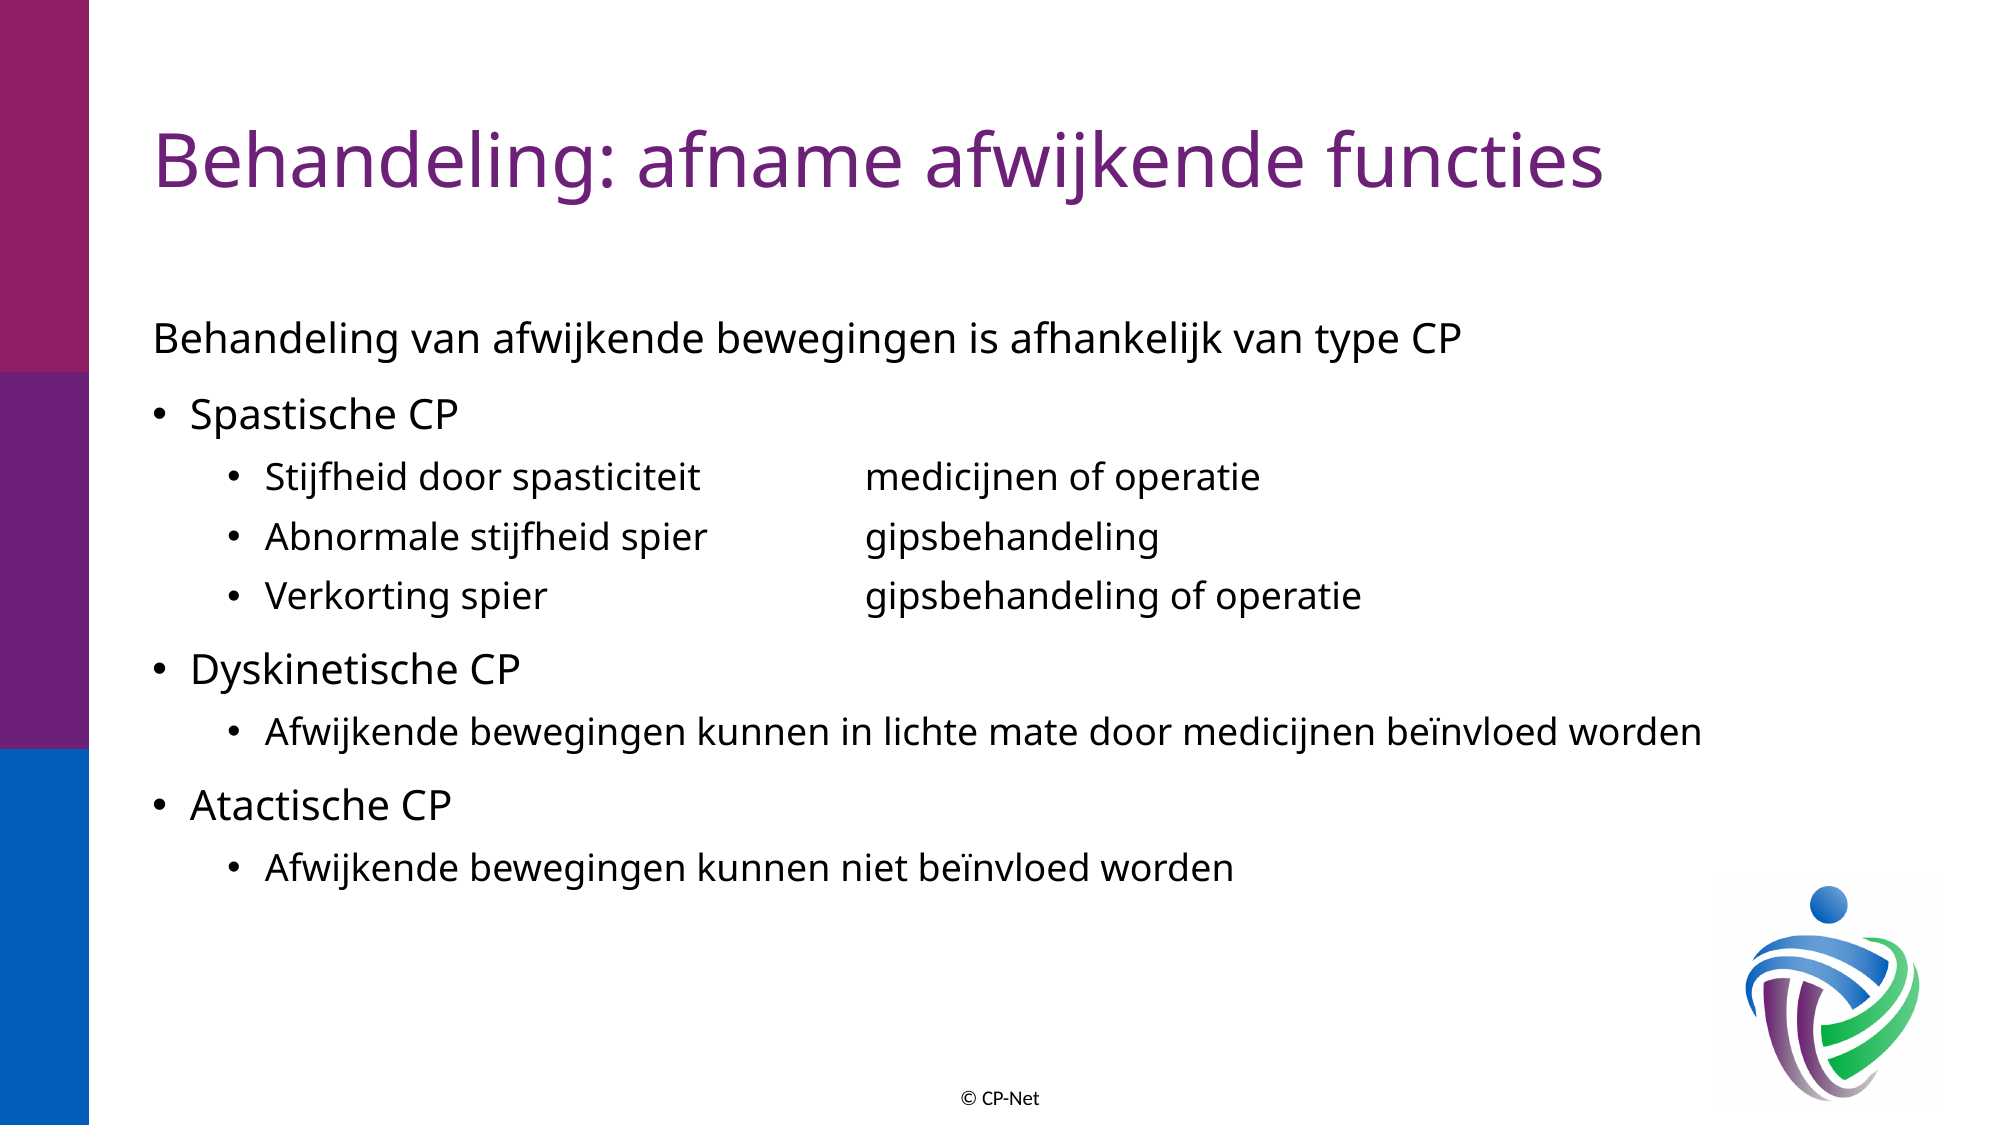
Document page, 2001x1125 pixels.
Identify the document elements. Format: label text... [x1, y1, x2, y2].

footer © CP-Net [662, 1077, 1338, 1110]
list Behandeling van afwijkende bewegingen is afhankelijk van type CP Spastische CP Stijfheid door spasticiteit medicijnen of operatie Abnormale stijfheid spier gipsbehandeling Verkorting spier gipsbehandeling of operatie Dyskinetische CP Afwijkende bewegingen kunnen in lichte mate door medicijnen beïnvloed worden Atactische CP Afwijkende bewegingen kunnen niet beïnvloed worden [137, 299, 1863, 1014]
picture [1716, 879, 1944, 1110]
title Behandeling: afname afwijkende functies [137, 54, 1863, 273]
